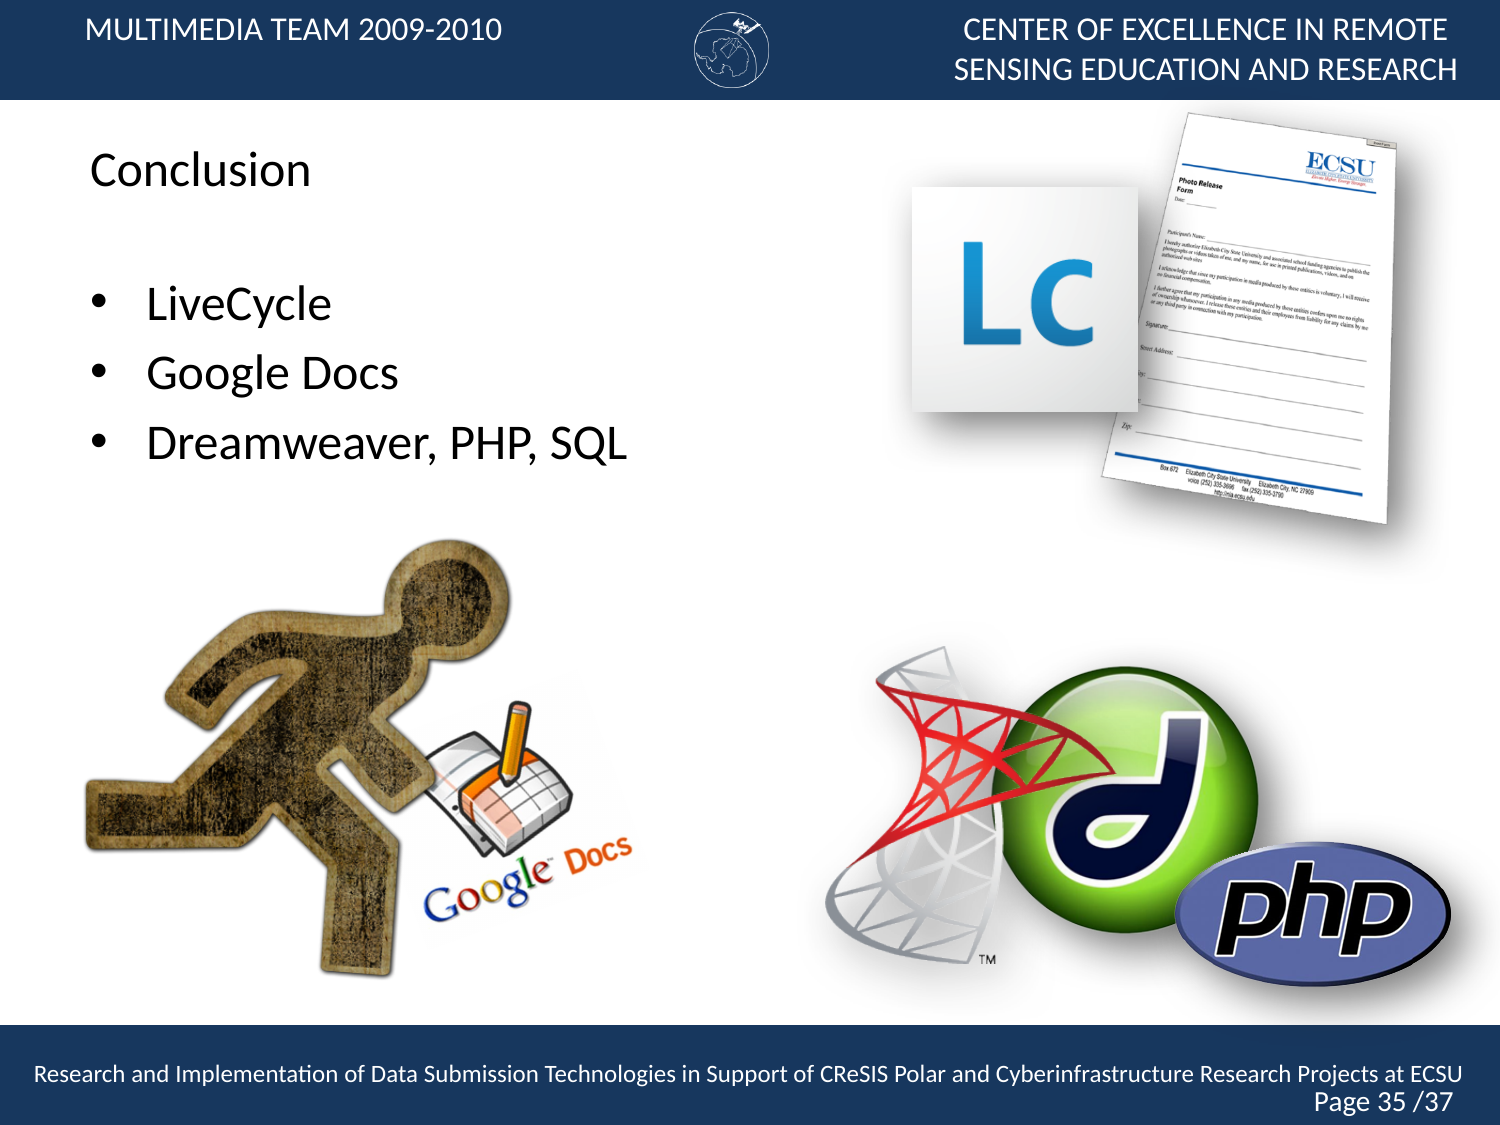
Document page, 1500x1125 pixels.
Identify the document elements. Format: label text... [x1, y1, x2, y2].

slide_number Page 35 /37 [1125, 1074, 1475, 1113]
picture [824, 646, 1463, 992]
title Conclusion [75, 99, 1425, 233]
list LiveCycle Google Docs Dreamweaver, PHP, SQL [75, 262, 1425, 1005]
picture [912, 112, 1398, 526]
picture [693, 12, 769, 88]
picture [24, 487, 649, 1034]
